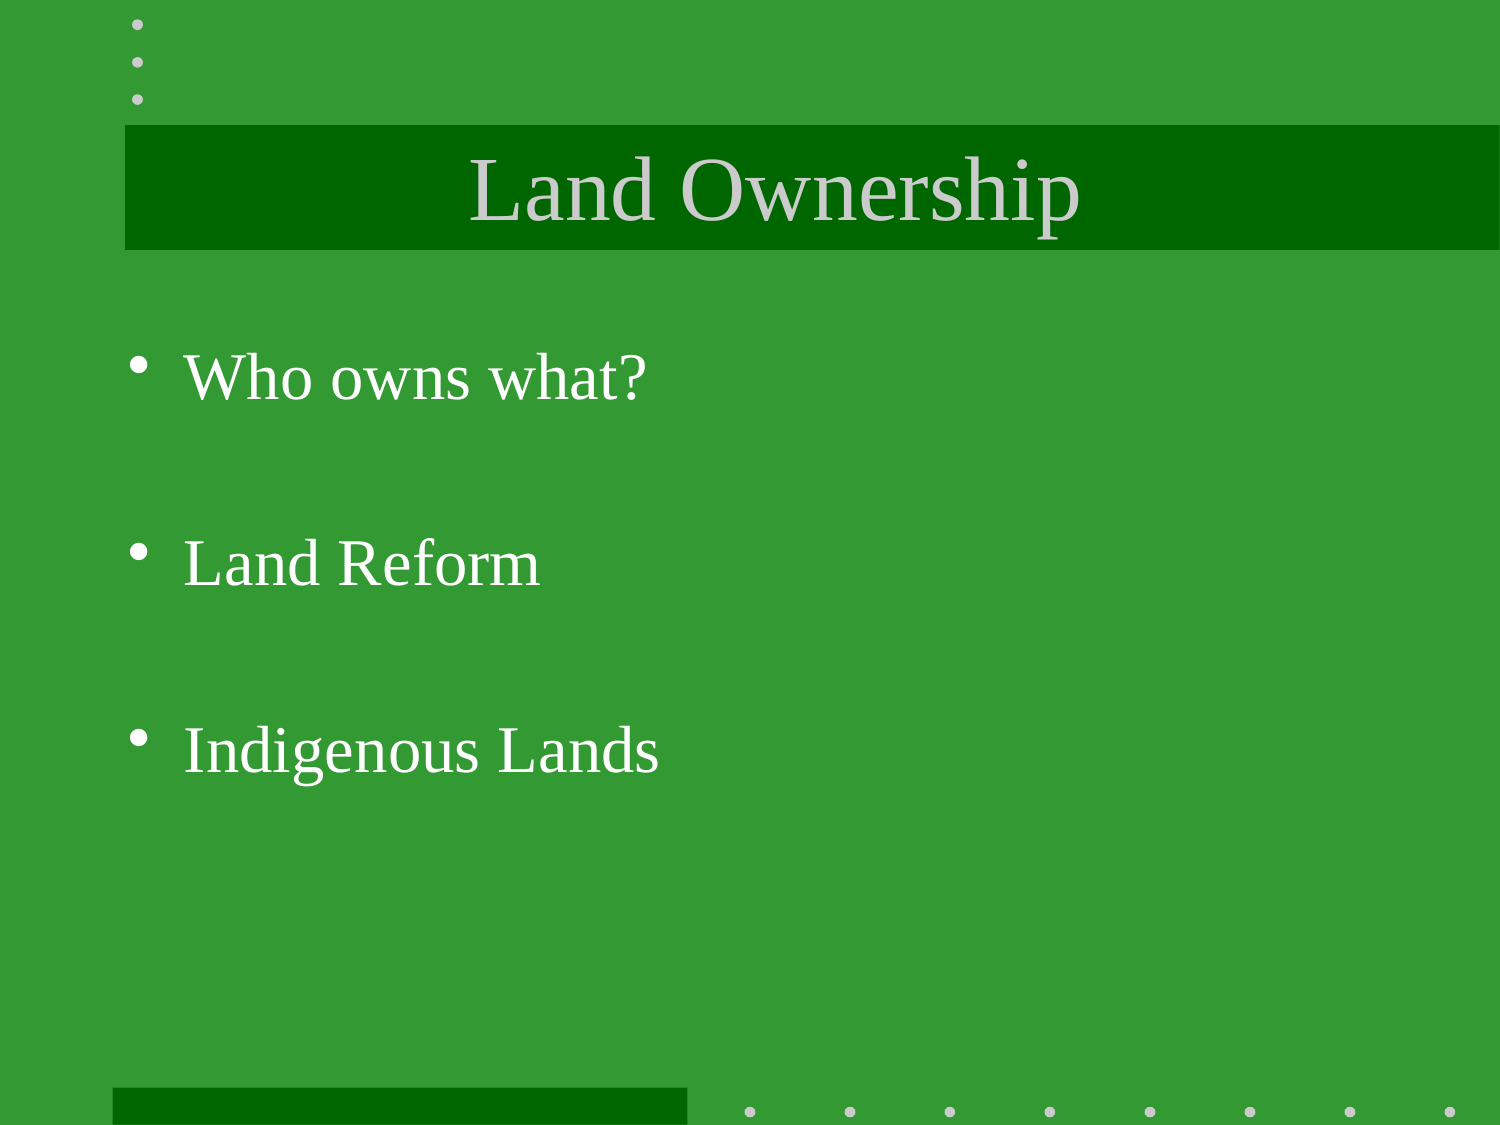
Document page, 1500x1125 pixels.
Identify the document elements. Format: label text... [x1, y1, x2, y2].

list Who owns what? Land Reform Indigenous Lands [112, 324, 1388, 1001]
title Land Ownership [112, 199, 1463, 388]
